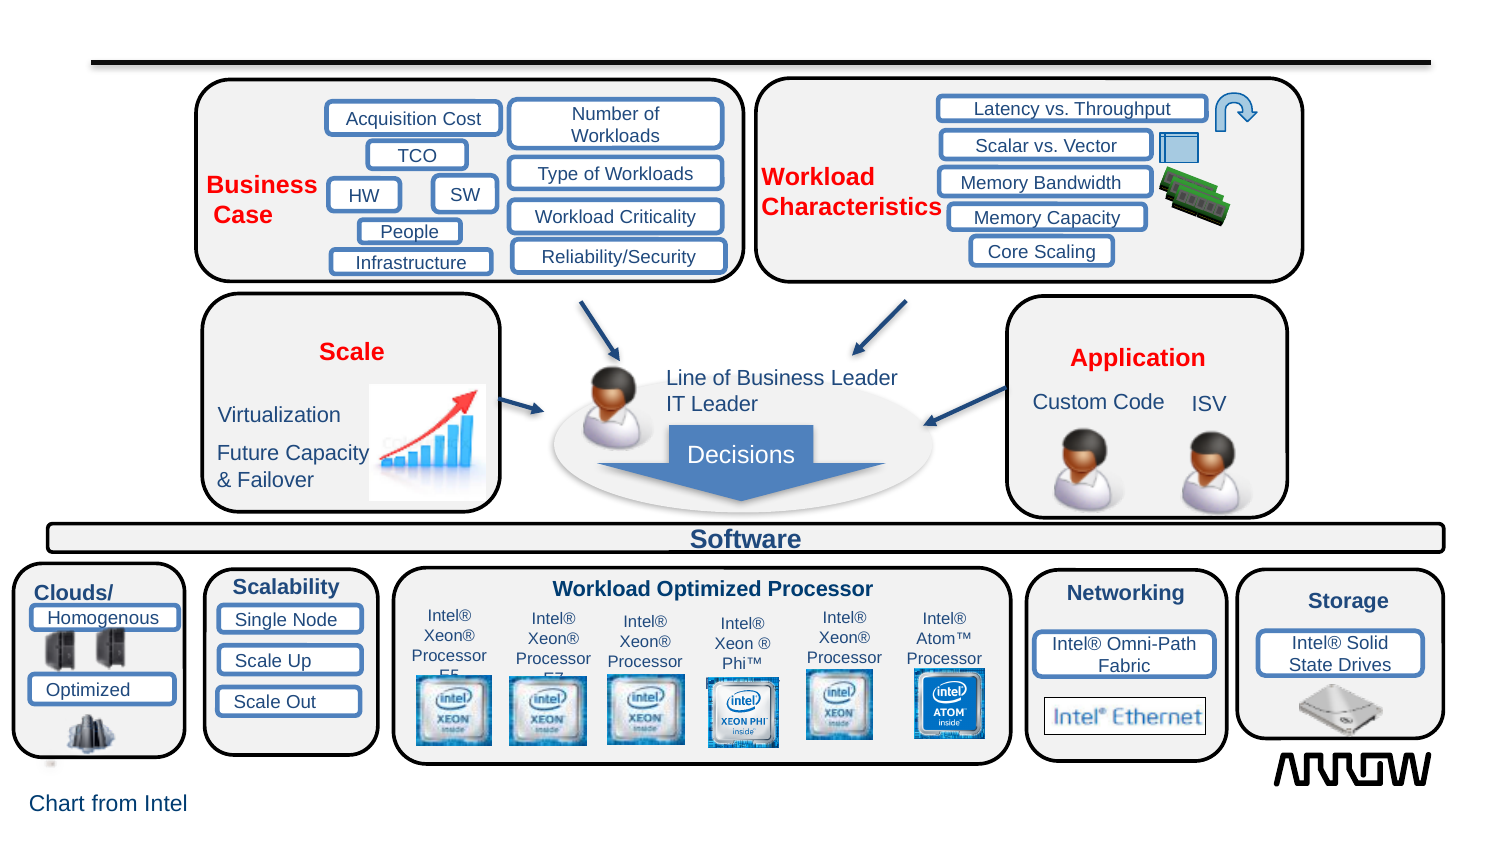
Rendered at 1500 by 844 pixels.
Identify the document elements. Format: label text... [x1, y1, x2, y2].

text_box Number of Workloads [509, 99, 723, 149]
picture [914, 668, 985, 739]
text_box ISV [1176, 382, 1250, 424]
text_box [491, 416, 500, 500]
text_box [204, 574, 378, 755]
text_box Virtualization [202, 393, 364, 435]
text_box [1160, 132, 1198, 163]
picture [1169, 428, 1261, 519]
text_box [1215, 93, 1257, 132]
text_box Intel® Xeon ® Phi™ Processor [687, 605, 798, 701]
picture [37, 704, 118, 795]
picture [571, 362, 662, 454]
text_box Scale [304, 327, 462, 373]
text_box Scalar vs. Vector [940, 130, 1152, 159]
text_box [497, 398, 545, 413]
text_box Type of Workloads [508, 156, 723, 189]
text_box Line of Business Leader IT Leader [651, 356, 933, 424]
text_box Application [1070, 341, 1249, 372]
picture [35, 620, 84, 673]
text_box Intel® Xeon® Processor E5 [393, 597, 506, 692]
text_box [580, 301, 620, 361]
text_box Workload Criticality [508, 199, 723, 233]
text_box TCO [367, 140, 467, 169]
text_box Intel® Xeon® Processor E7 [498, 600, 610, 695]
picture [708, 677, 779, 748]
text_box [22, 563, 176, 571]
text_box Latency vs. Throughput [938, 95, 1207, 121]
text_box Single Node [218, 605, 362, 633]
text_box Storage [1249, 578, 1448, 620]
text_box [393, 567, 998, 600]
text_box Scalability [217, 565, 381, 607]
text_box Reliability/Security [512, 239, 726, 273]
text_box [553, 419, 933, 514]
text_box Intel® Xeon® Processor D [789, 601, 901, 695]
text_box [851, 300, 907, 356]
text_box Clouds/Pools [19, 571, 186, 639]
text_box Core Scaling [970, 236, 1113, 266]
text_box Optimized [29, 673, 175, 705]
text_box Homogenous [31, 605, 179, 630]
picture [1044, 697, 1206, 736]
text_box [1026, 577, 1227, 762]
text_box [1159, 176, 1227, 220]
text_box Networking [1037, 570, 1215, 612]
text_box [119, 639, 185, 758]
text_box [1006, 295, 1288, 518]
picture [606, 674, 685, 745]
text_box Intel® Solid State Drives [1257, 630, 1423, 676]
text_box Scale Up [218, 645, 362, 674]
text_box Chart from Intel [28, 788, 299, 817]
text_box [755, 78, 1303, 282]
picture [806, 669, 873, 740]
text_box HW [328, 178, 401, 212]
text_box Future Capacity & Failover [202, 435, 364, 499]
text_box [195, 79, 744, 282]
text_box Intel® Xeon® Processor E3 [589, 603, 701, 698]
text_box SW [433, 175, 498, 213]
text_box [202, 293, 500, 399]
text_box Scale Out [217, 686, 361, 716]
text_box Memory Bandwidth [939, 167, 1152, 197]
text_box [13, 575, 63, 756]
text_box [922, 386, 1007, 426]
picture [509, 676, 587, 746]
text_box [393, 601, 1011, 764]
picture [85, 616, 135, 670]
text_box Custom Code [1017, 380, 1189, 422]
text_box [211, 499, 475, 512]
text_box [1237, 569, 1444, 739]
text_box Infrastructure [331, 249, 492, 274]
text_box People [359, 219, 461, 243]
text_box Intel® Atom™ Processor [888, 601, 1000, 675]
text_box Workload Optimized Processor [552, 574, 1026, 601]
picture [416, 675, 493, 746]
text_box Software [47, 523, 1444, 553]
picture [369, 384, 486, 501]
text_box Acquisition Cost [326, 101, 501, 135]
text_box Decisions [596, 424, 887, 502]
text_box Intel® Omni-Path Fabric [1034, 631, 1215, 677]
text_box Workload Characteristics [746, 127, 961, 255]
text_box Business Case [191, 160, 387, 236]
picture [1297, 683, 1383, 738]
text_box Memory Capacity [948, 203, 1146, 230]
picture [1042, 425, 1133, 517]
